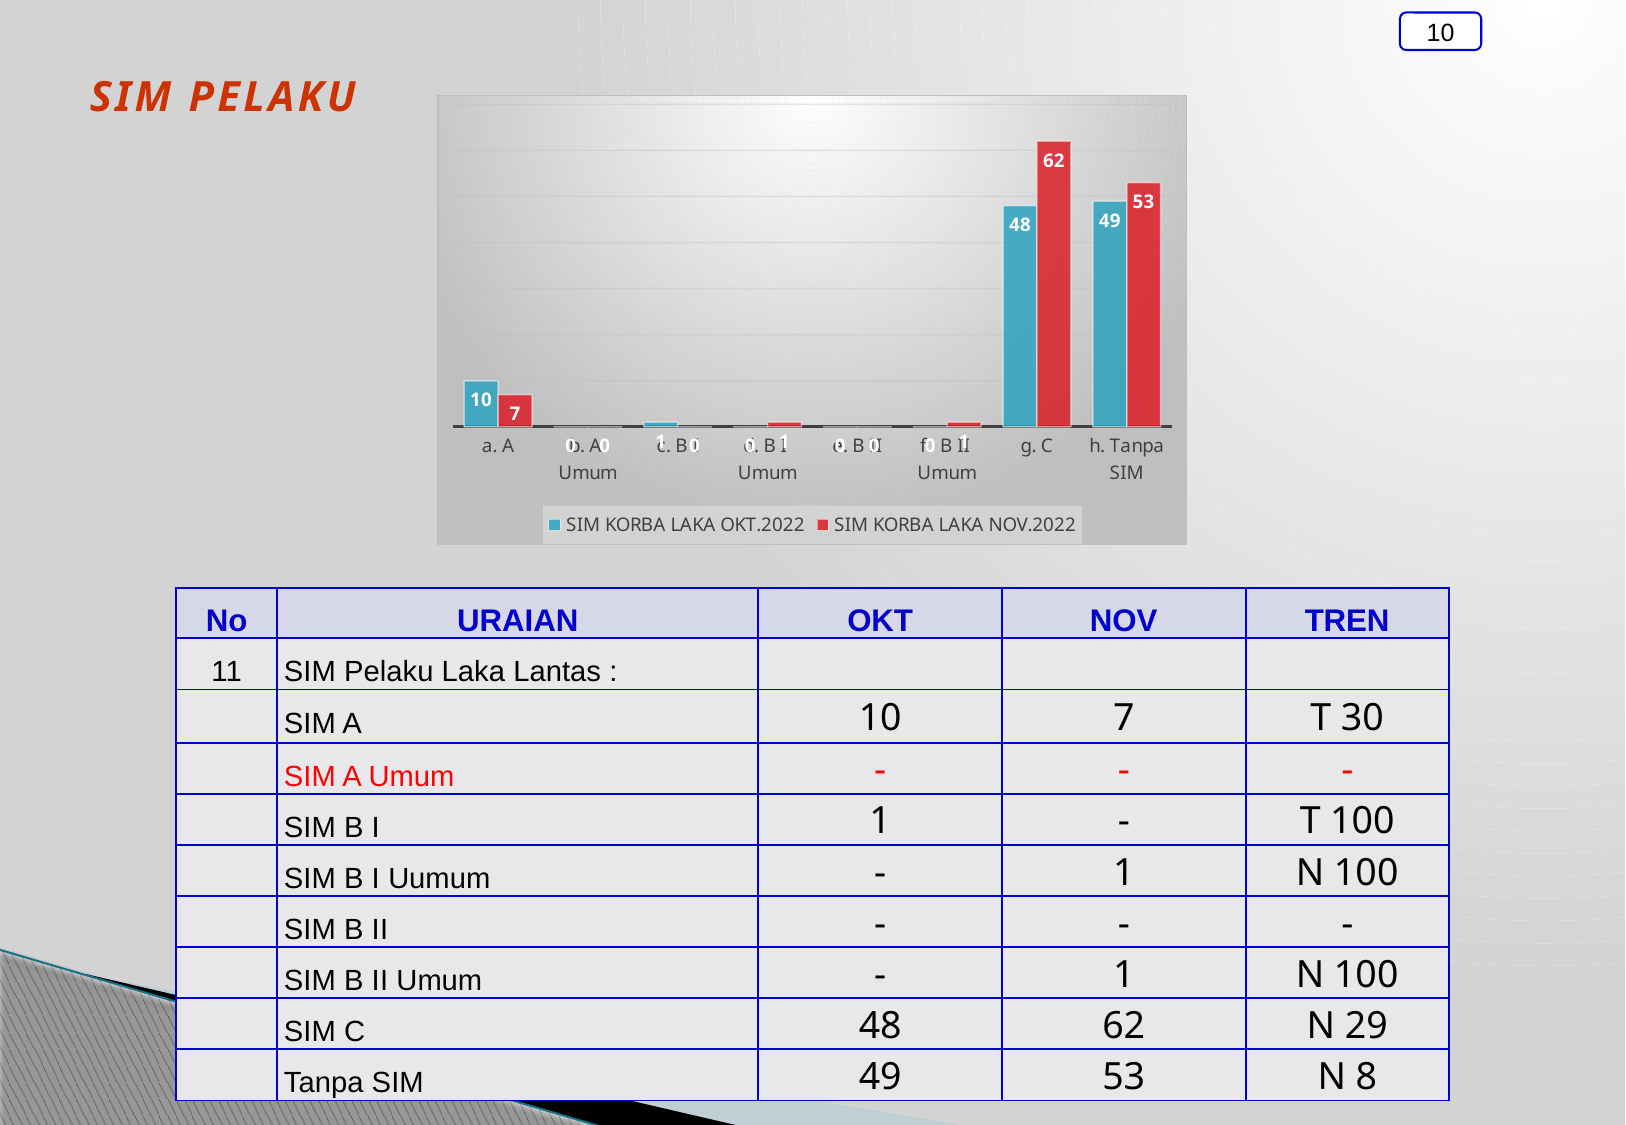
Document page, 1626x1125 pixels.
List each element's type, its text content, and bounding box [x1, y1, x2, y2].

table_cell SIM B I Uumum [278, 846, 757, 895]
table_cell [177, 948, 276, 997]
table_cell [177, 1050, 276, 1100]
text_box Sim pelaku [75, 62, 625, 128]
table_cell N 8 [1247, 1050, 1448, 1100]
chart [437, 94, 1188, 545]
table_cell [177, 795, 276, 844]
table_cell SIM B I [278, 795, 757, 844]
table_cell Tanpa SIM [278, 1050, 757, 1100]
table_cell SIM A Umum [278, 744, 757, 793]
table_cell - [759, 846, 1001, 895]
table_cell SIM Pelaku Laka Lantas : [278, 639, 757, 689]
table_cell - [1003, 795, 1245, 844]
table_cell [1247, 639, 1448, 689]
table_cell SIM A [278, 690, 757, 742]
text_box 10 [1398, 11, 1483, 52]
table_header No [177, 589, 276, 637]
table_cell - [1003, 744, 1245, 793]
table_header NOV [1003, 589, 1245, 637]
table_cell [1003, 639, 1245, 689]
table_cell N 100 [1247, 846, 1448, 895]
table_cell 10 [759, 690, 1001, 742]
table_cell 1 [759, 795, 1001, 844]
table_cell [177, 897, 276, 946]
table_cell [177, 690, 276, 742]
table_cell 48 [759, 999, 1001, 1048]
table_cell T 100 [1247, 795, 1448, 844]
table_cell 1 [1003, 948, 1245, 997]
table_cell - [1247, 744, 1448, 793]
table_cell 7 [1003, 690, 1245, 742]
table_header OKT [759, 589, 1001, 637]
table_cell T 30 [1247, 690, 1448, 742]
table_cell 53 [1003, 1050, 1245, 1100]
table_cell - [759, 897, 1001, 946]
table_cell 62 [1003, 999, 1245, 1048]
table_cell N 100 [1247, 948, 1448, 997]
table_cell - [1003, 897, 1245, 946]
table_header URAIAN [278, 589, 757, 637]
table_header TREN [1247, 589, 1448, 637]
table_cell 1 [1003, 846, 1245, 895]
table_cell SIM B II [278, 897, 757, 946]
table_cell 49 [759, 1050, 1001, 1100]
table_cell - [759, 948, 1001, 997]
table_cell 11 [177, 639, 276, 689]
table_cell N 29 [1247, 999, 1448, 1048]
table_cell [177, 999, 276, 1048]
table_cell [177, 744, 276, 793]
table_cell SIM C [278, 999, 757, 1048]
table_cell [177, 846, 276, 895]
table_cell SIM B II Umum [278, 948, 757, 997]
table_cell - [759, 744, 1001, 793]
table_cell - [1247, 897, 1448, 946]
table_cell [759, 639, 1001, 689]
